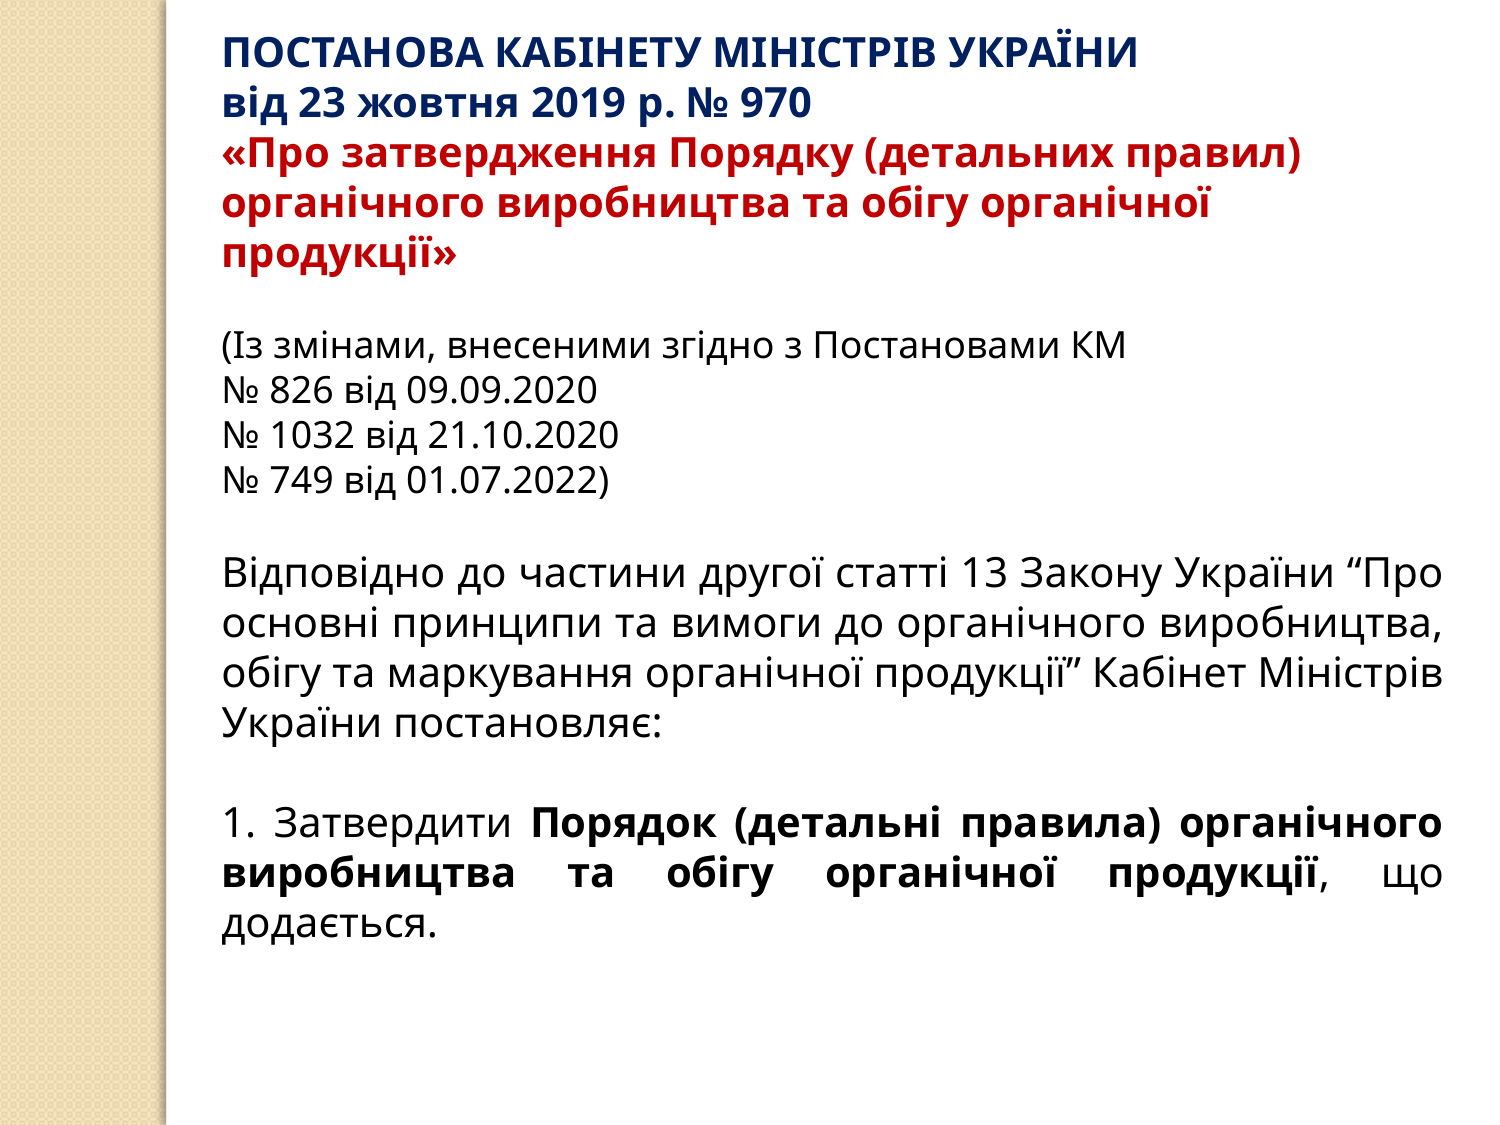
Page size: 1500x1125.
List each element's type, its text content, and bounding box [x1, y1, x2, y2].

text_box ПОСТАНОВА КАБІНЕТУ МІНІСТРІВ УКРАЇНИ від 23 жовтня 2019 р. № 970 «Про затвердження Порядку (детальних правил) органічного виробництва та обігу органічної продукції» (Із змінами, внесеними згідно з Постановами КМ № 826 від 09.09.2020 № 1032 від 21.10.2020 № 749 від 01.07.2022) Відповідно до частини другої статті 13 Закону України “Про основні принципи та вимоги до органічного виробництва, обігу та маркування органічної продукції” Кабінет Міністрів України постановляє: 1. Затвердити Порядок (детальні правила) органічного виробництва та обігу органічної продукції, що додається. [206, 18, 1459, 1004]
